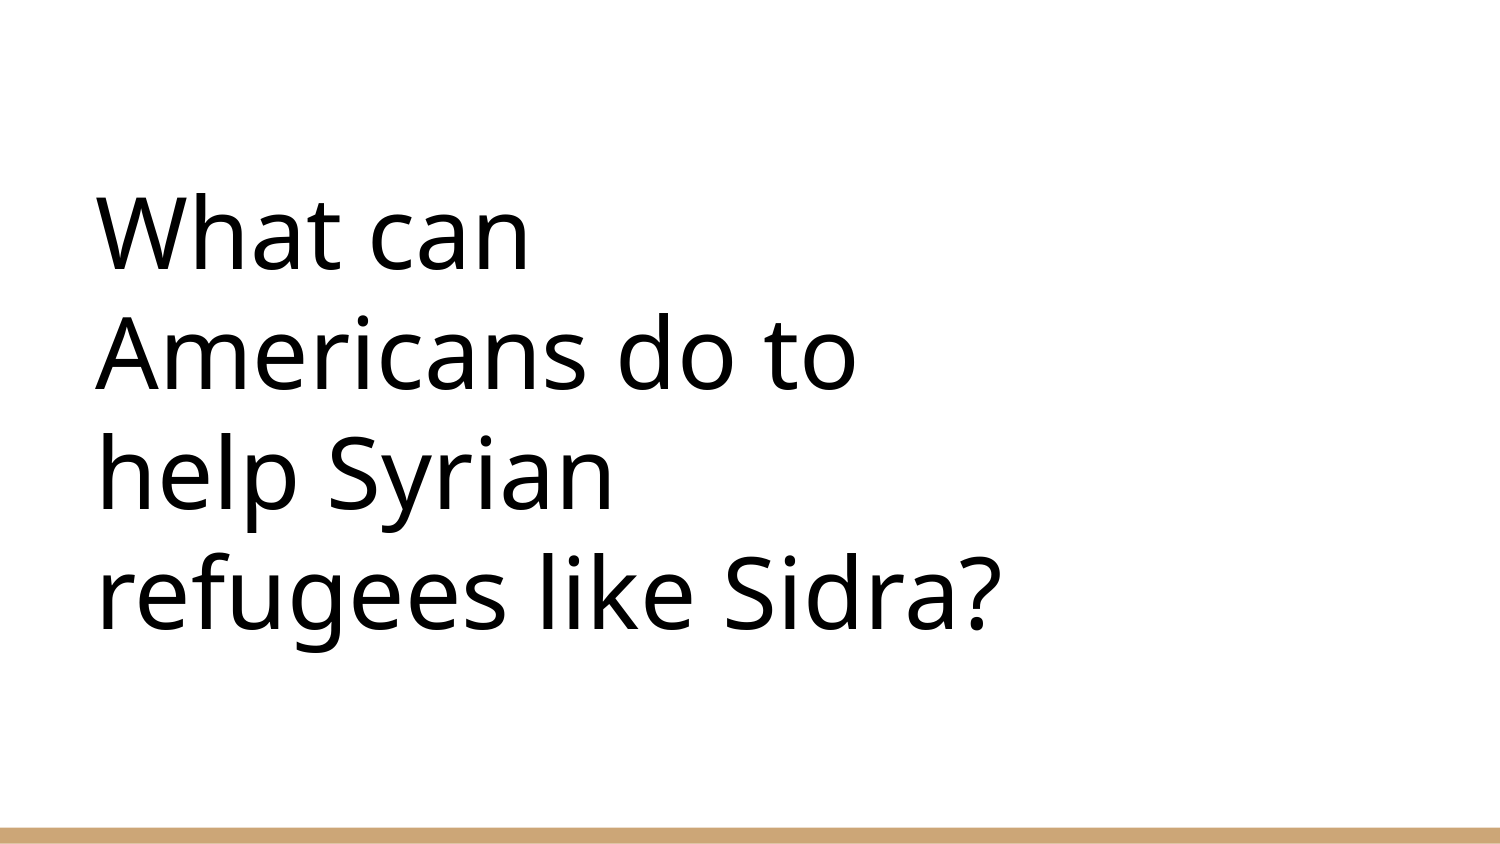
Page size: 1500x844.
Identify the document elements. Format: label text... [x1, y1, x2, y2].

title What can Americans do to help Syrian refugees like Sidra? [80, 73, 1045, 745]
